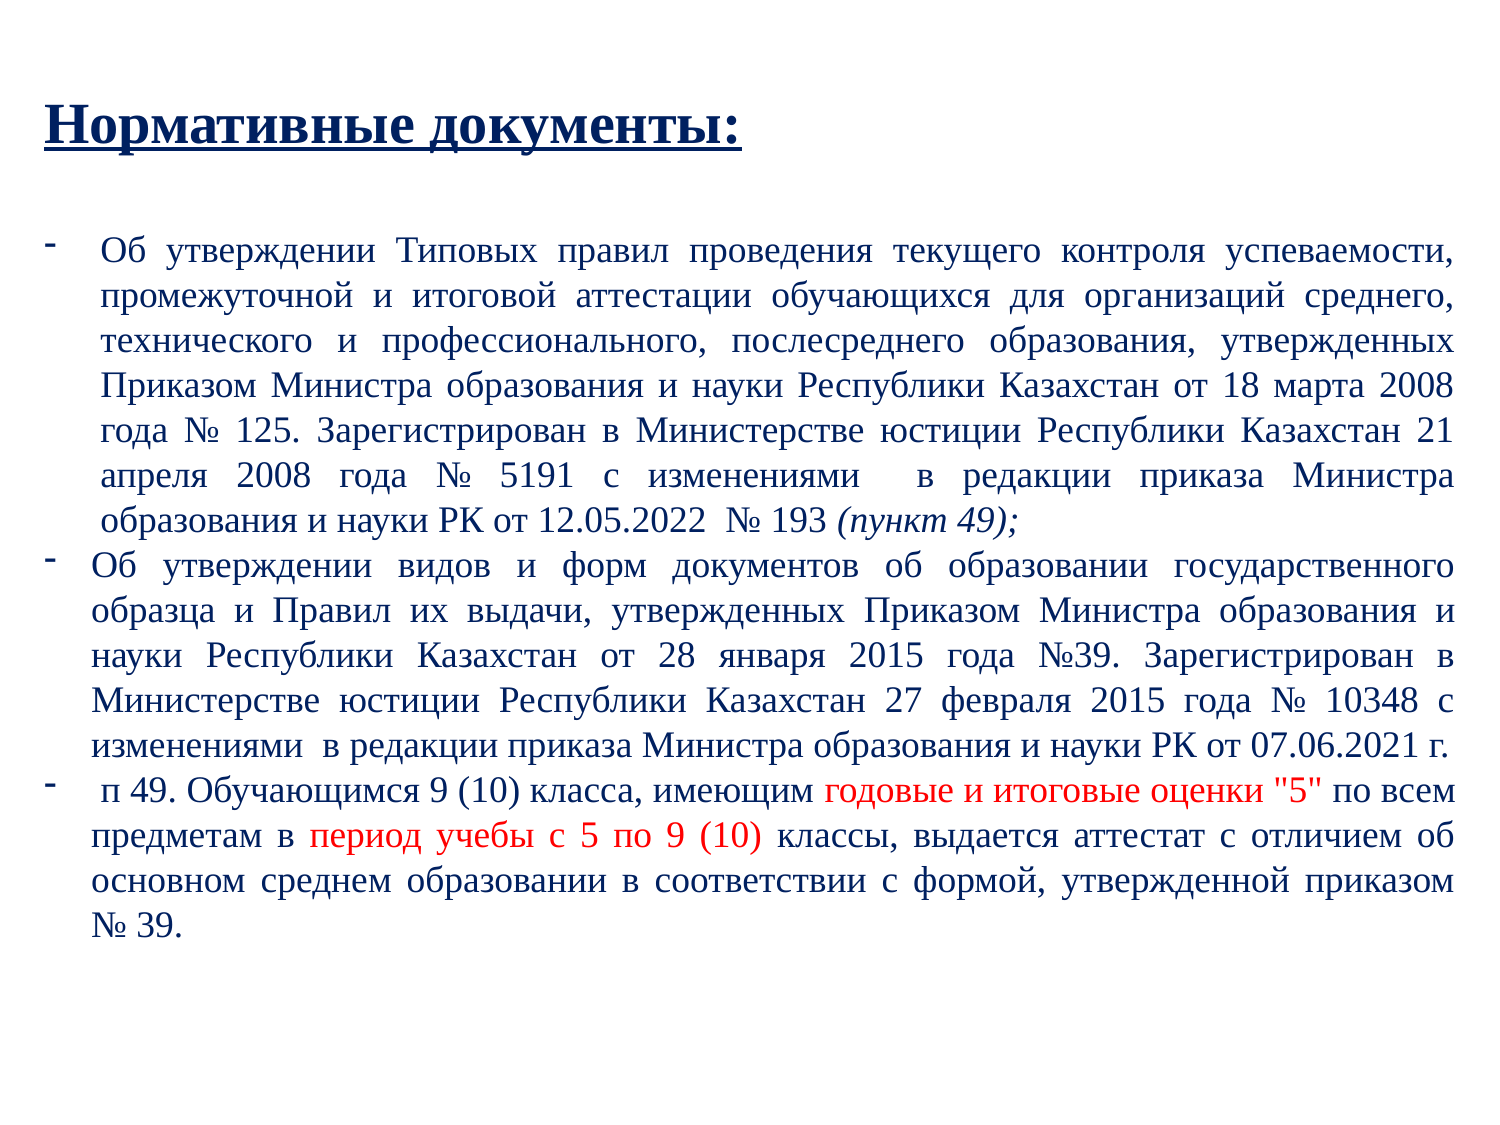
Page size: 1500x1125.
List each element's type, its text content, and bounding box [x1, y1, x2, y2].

text_box Нормативные документы: Об утверждении Типовых правил проведения текущего контроля успеваемости, промежуточной и итоговой аттестации обучающихся для организаций среднего, технического и профессионального, послесреднего образования, утвержденных Приказом Министра образования и науки Республики Казахстан от 18 марта 2008 года № 125. Зарегистрирован в Министерстве юстиции Республики Казахстан 21 апреля 2008 года № 5191 с изменениями в редакции приказа Министра образования и науки РК от 12.05.2022 № 193 (пункт 49); Об утверждении видов и форм документов об образовании государственного образца и Правил их выдачи, утвержденных Приказом Министра образования и науки Республики Казахстан от 28 января 2015 года №39. Зарегистрирован в Министерстве юстиции Республики Казахстан 27 февраля 2015 года № 10348 с изменениями в редакции приказа Министра образования и науки РК от 07.06.2021 г. п 49. Обучающимся 9 (10) класса, имеющим годовые и итоговые оценки "5" по всем предметам в период учебы с 5 по 9 (10) классы, выдается аттестат с отличием об основном среднем образовании в соответствии с формой, утвержденной приказом № 39. [29, 78, 1471, 998]
